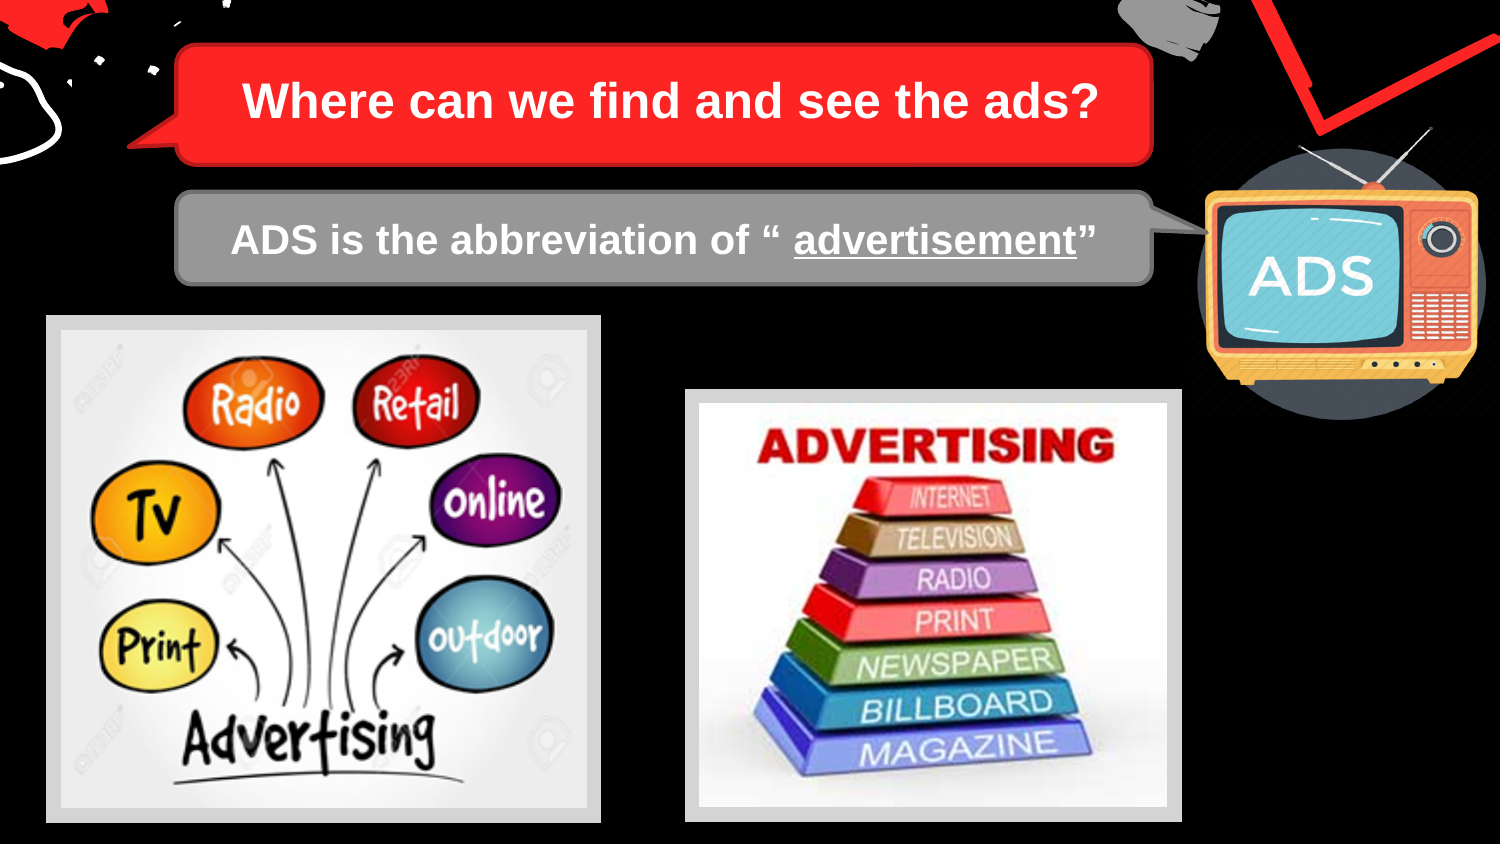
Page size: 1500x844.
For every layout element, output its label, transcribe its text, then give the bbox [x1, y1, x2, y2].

picture [1183, 124, 1500, 423]
text_box ADS is the abbreviation of “ advertisement” [174, 189, 1178, 287]
picture [60, 329, 587, 809]
text_box Where can we find and see the ads? [126, 42, 1154, 167]
picture [698, 402, 1168, 808]
